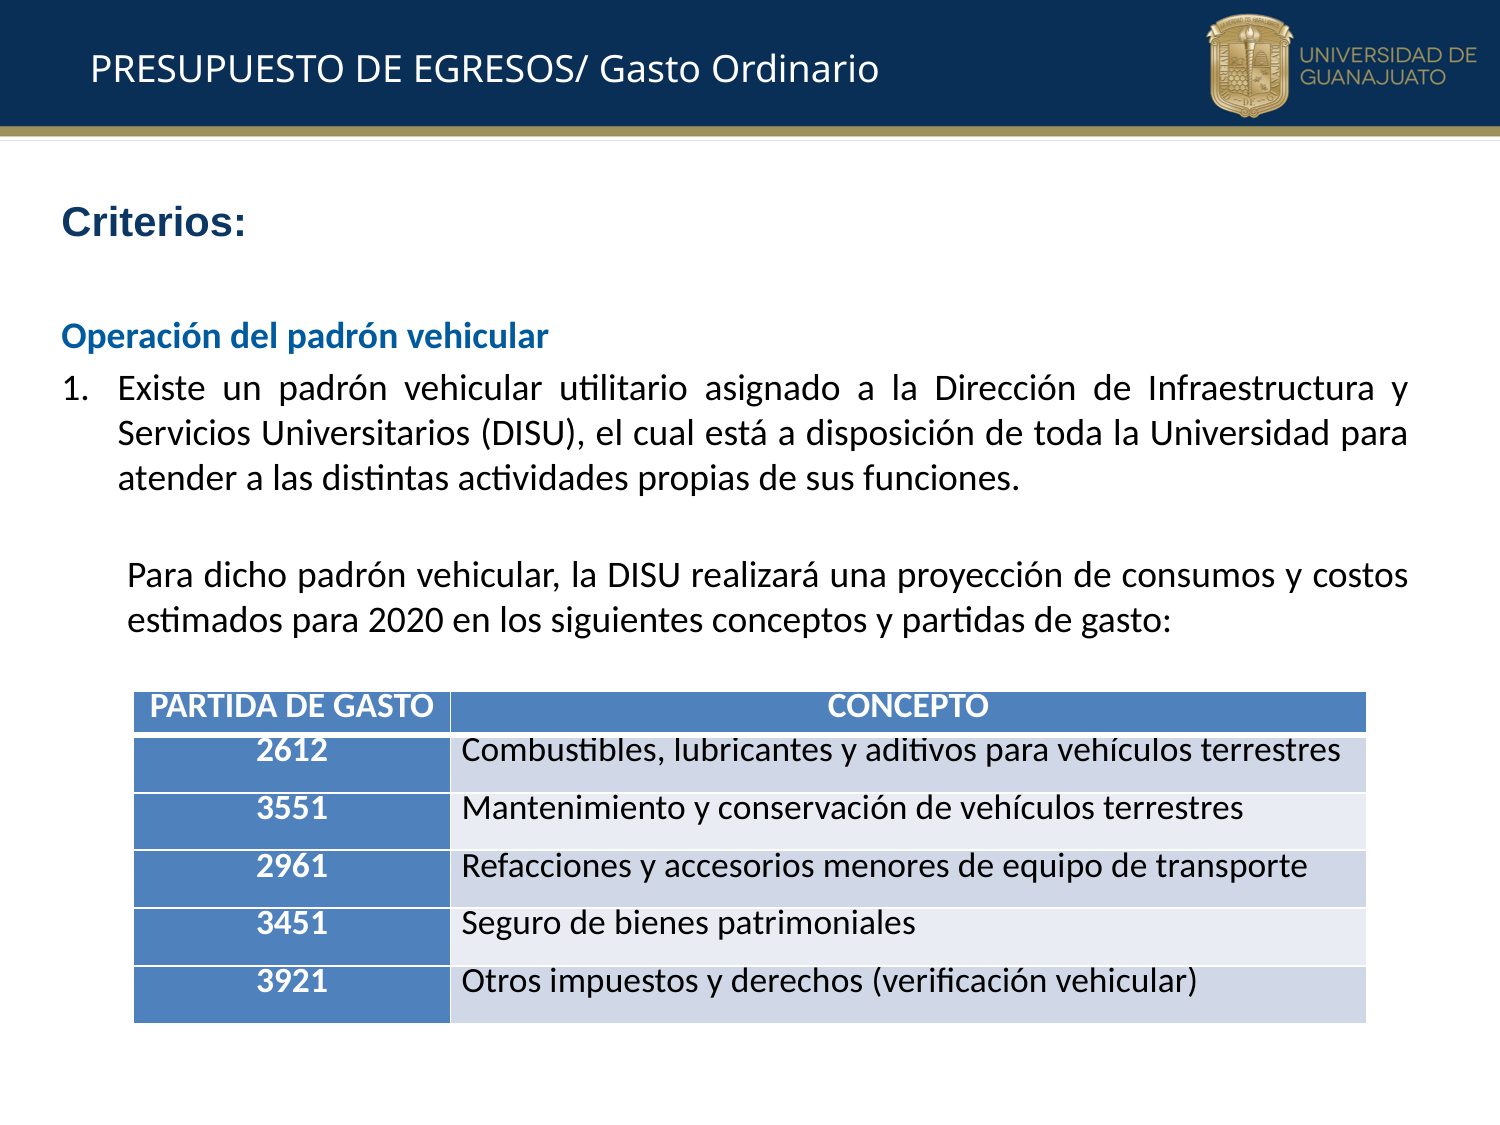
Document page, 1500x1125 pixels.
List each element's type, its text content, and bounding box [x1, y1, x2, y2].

table_header CONCEPTO [451, 692, 1366, 732]
text_box PRESUPUESTO DE EGRESOS/ Gasto Ordinario [74, 37, 1102, 98]
table_cell 3921 [134, 967, 450, 1023]
table_cell 3451 [134, 909, 450, 965]
table_cell Mantenimiento y conservación de vehículos terrestres [451, 794, 1366, 849]
table_cell Otros impuestos y derechos (verificación vehicular) [451, 967, 1366, 1023]
table_cell 3551 [134, 794, 450, 849]
table_header PARTIDA DE GASTO [134, 692, 450, 732]
list Criterios: Operación del padrón vehicular Existe un padrón vehicular utilitario asignado a la Dirección de Infraestructura y Servicios Universitarios (DISU), el cual está a disposición de toda la Universidad para atender a las distintas actividades propias de sus funciones. Para dicho padrón vehicular, la DISU realizará una proyección de consumos y costos estimados para 2020 en los siguientes conceptos y partidas de gasto: [46, 187, 1425, 1101]
table_cell 2961 [134, 851, 450, 907]
picture [0, 0, 1500, 1125]
table_cell Refacciones y accesorios menores de equipo de transporte [451, 851, 1366, 907]
table_cell Combustibles, lubricantes y aditivos para vehículos terrestres [451, 738, 1366, 792]
table_cell 2612 [134, 738, 450, 792]
table_cell Seguro de bienes patrimoniales [451, 909, 1366, 965]
